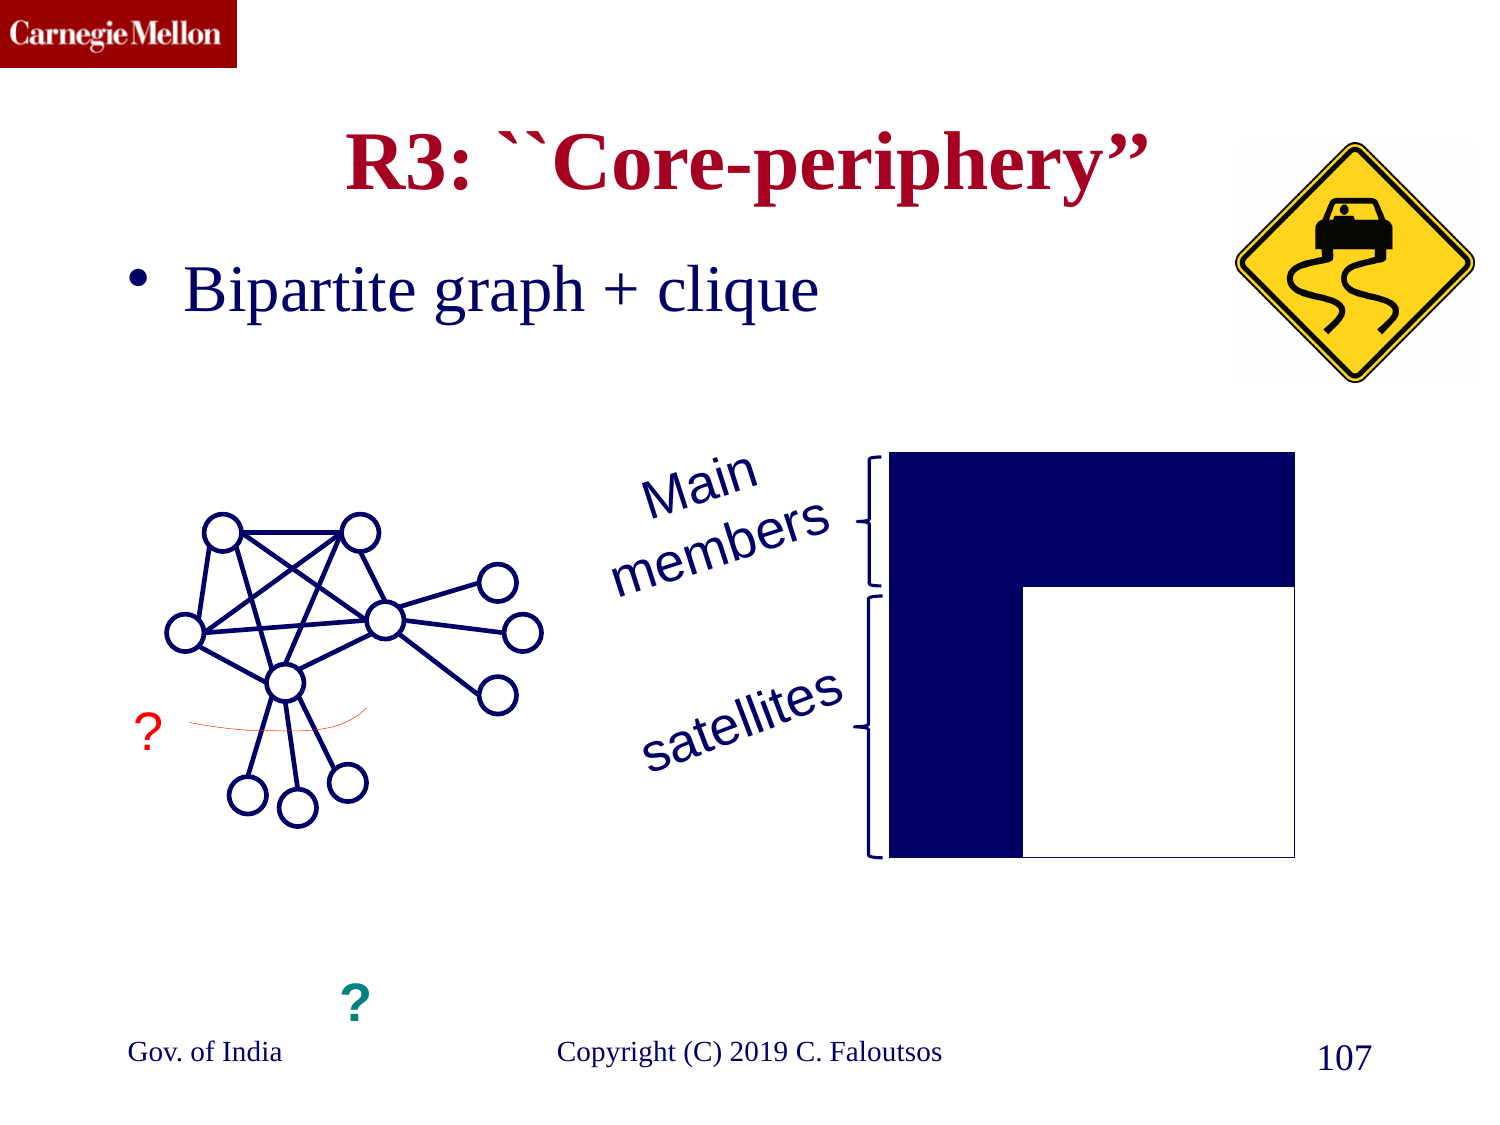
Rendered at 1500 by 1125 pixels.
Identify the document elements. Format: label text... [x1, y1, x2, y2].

text_box [1023, 586, 1295, 858]
text_box [857, 456, 882, 586]
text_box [118, 513, 542, 827]
picture [1235, 142, 1476, 383]
footer Copyright (C) 2019 C. Faloutsos [512, 1024, 988, 1101]
text_box [889, 588, 1023, 858]
text_box satellites [613, 637, 867, 798]
text_box Main members [564, 404, 853, 621]
title R3: ``Core-periphery’’ [112, 99, 1388, 213]
slide_number Gov. of India [112, 1024, 426, 1101]
text_box [1023, 452, 1295, 586]
text_box [889, 452, 1023, 588]
list Bipartite graph + clique [112, 237, 1388, 1001]
text_box [854, 595, 883, 858]
slide_number 107 [1074, 1024, 1388, 1101]
text_box ? [325, 959, 389, 1040]
picture [0, 0, 237, 68]
